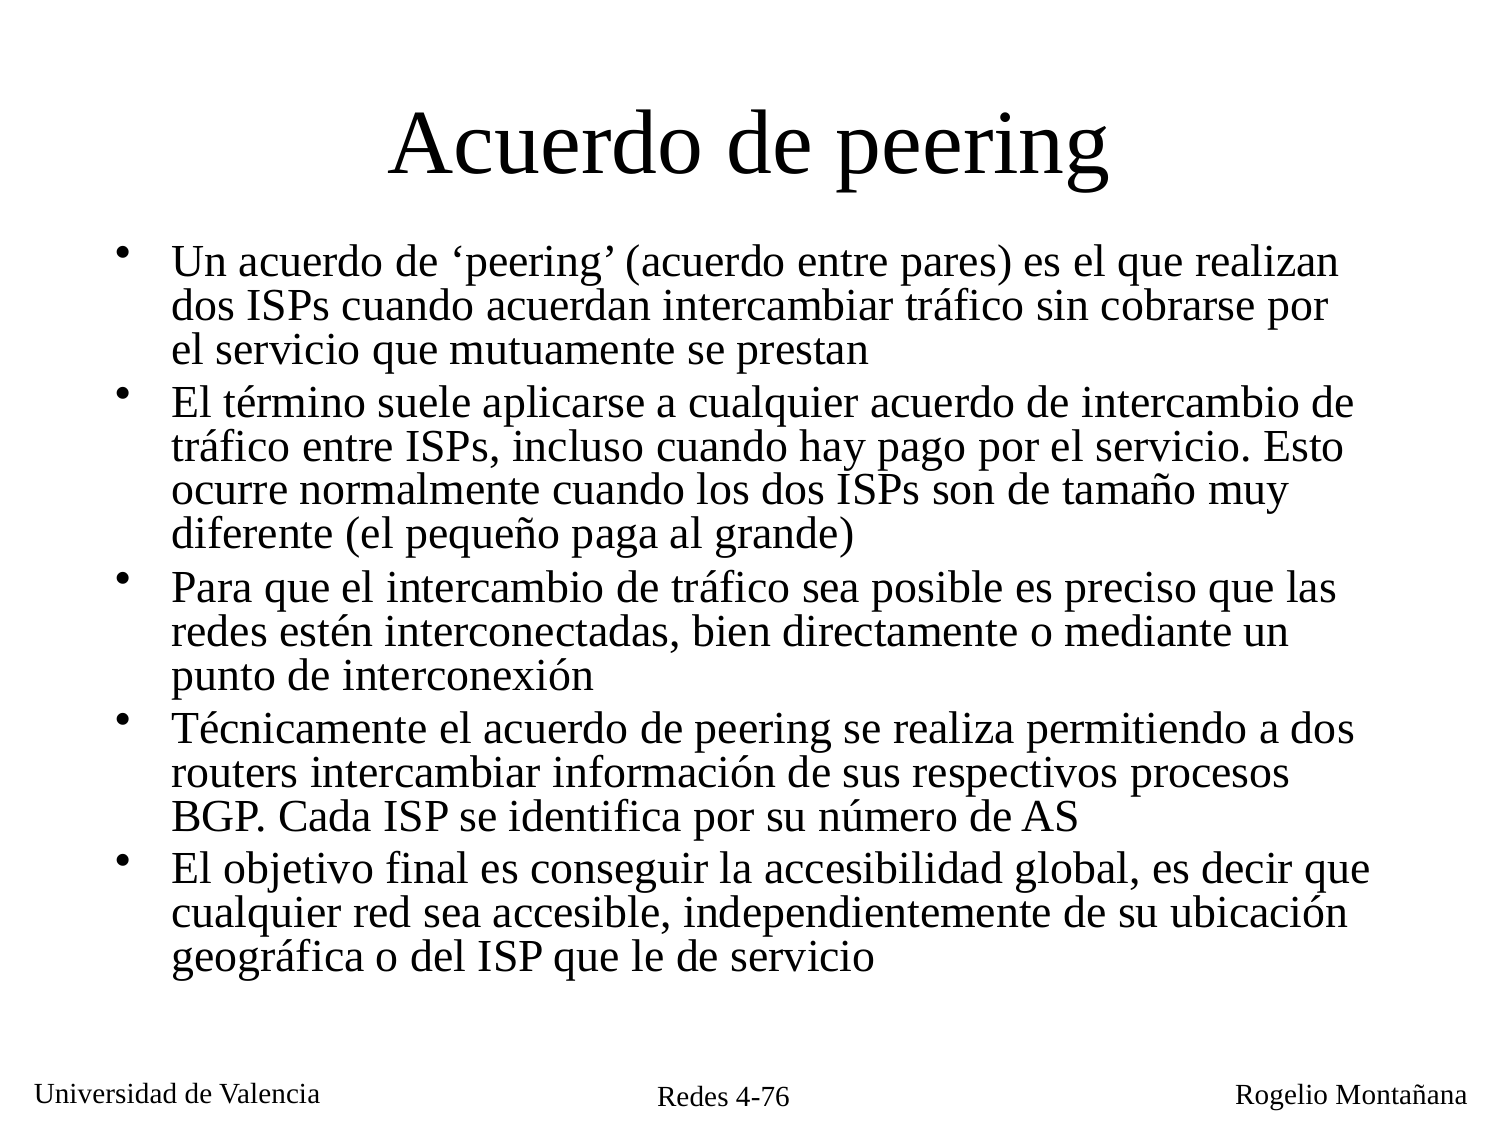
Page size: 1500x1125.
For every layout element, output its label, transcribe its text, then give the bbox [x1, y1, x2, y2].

list Un acuerdo de ‘peering’ (acuerdo entre pares) es el que realizan dos ISPs cuando acuerdan intercambiar tráfico sin cobrarse por el servicio que mutuamente se prestan El término suele aplicarse a cualquier acuerdo de intercambio de tráfico entre ISPs, incluso cuando hay pago por el servicio. Esto ocurre normalmente cuando los dos ISPs son de tamaño muy diferente (el pequeño paga al grande) Para que el intercambio de tráfico sea posible es preciso que las redes estén interconectadas, bien directamente o mediante un punto de interconexión Técnicamente el acuerdo de peering se realiza permitiendo a dos routers intercambiar información de sus respectivos procesos BGP. Cada ISP se identifica por su número de AS El objetivo final es conseguir la accesibilidad global, es decir que cualquier red sea accesible, independientemente de su ubicación geográfica o del ISP que le de servicio [100, 233, 1388, 1059]
title Acuerdo de peering [112, 42, 1388, 231]
